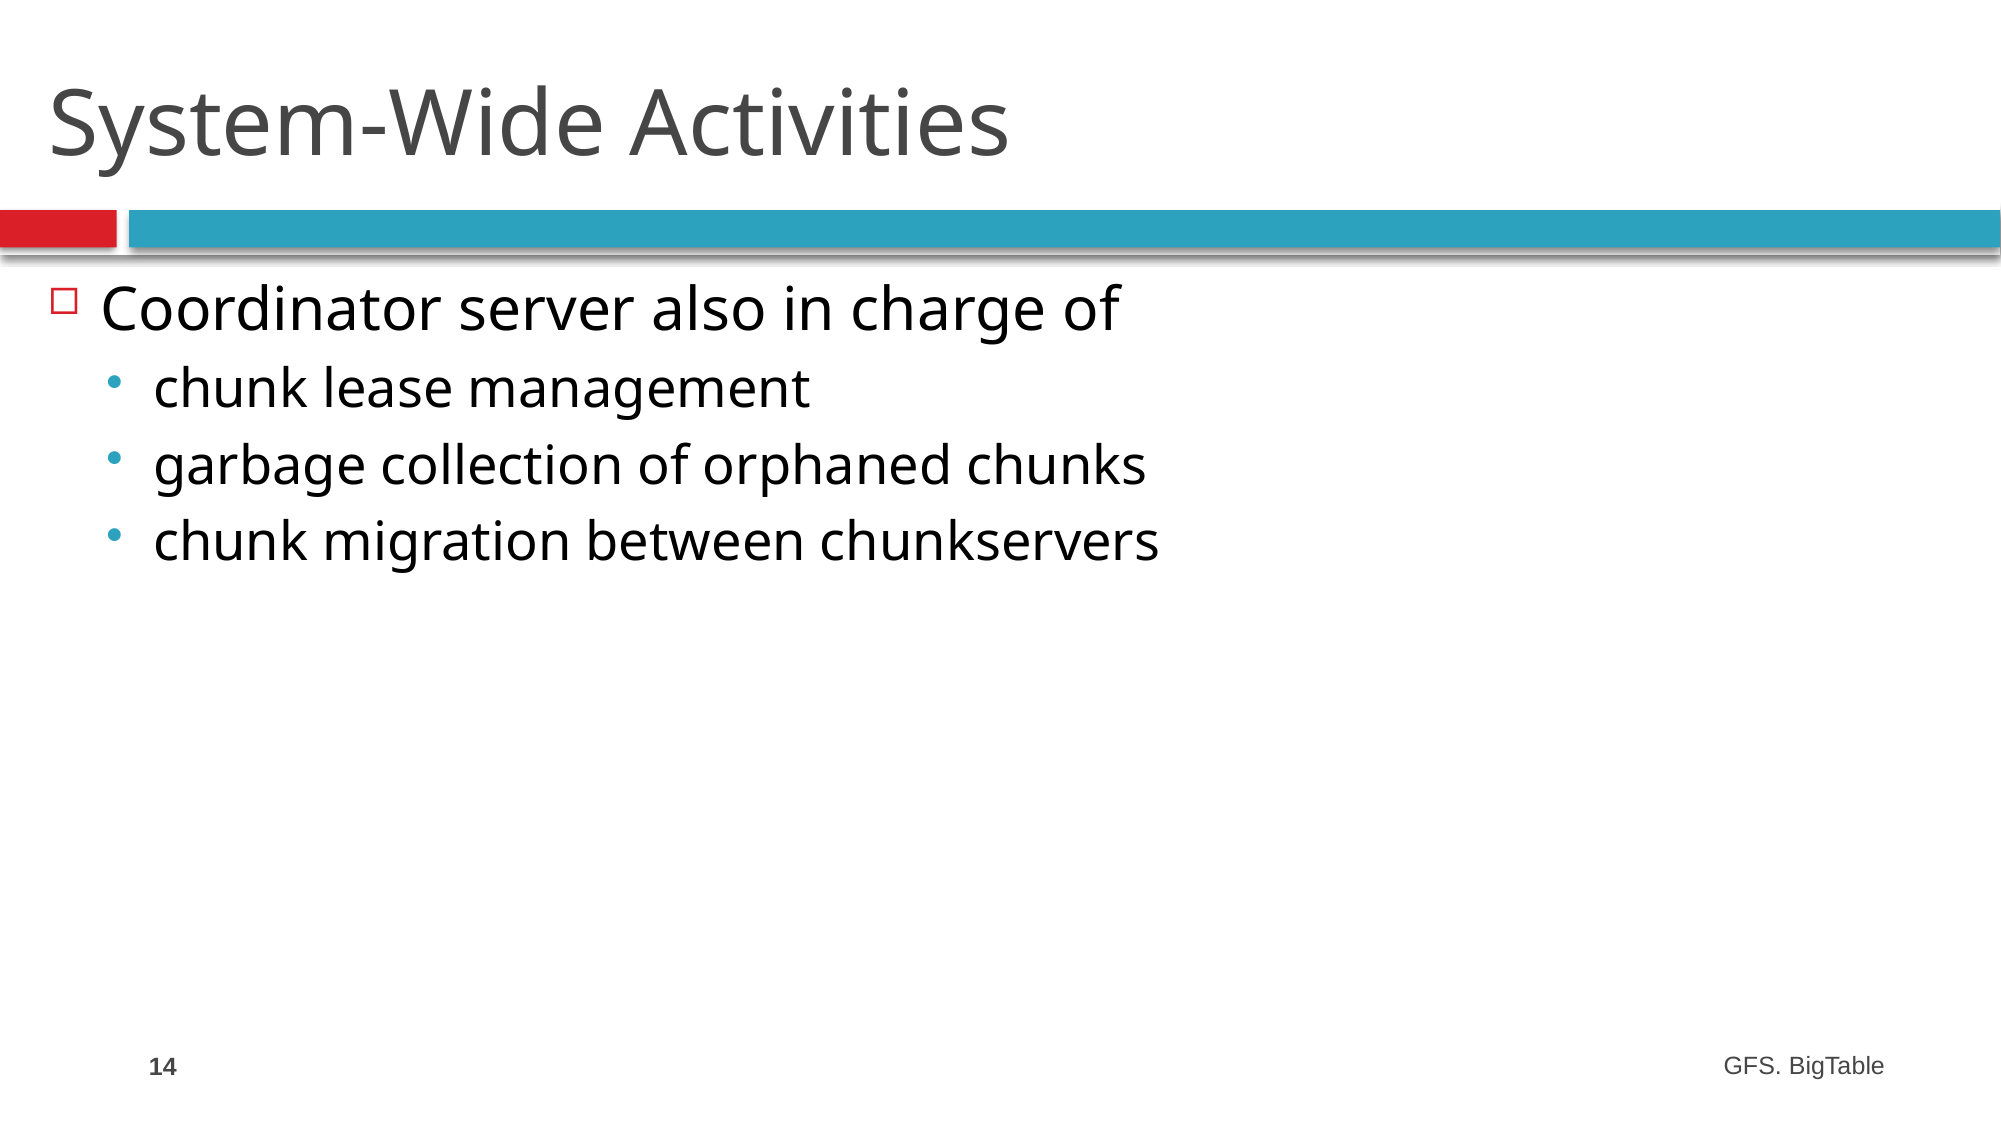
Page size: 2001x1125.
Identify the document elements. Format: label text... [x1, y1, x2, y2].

list Coordinator server also in charge of chunk lease management garbage collection of orphaned chunks chunk migration between chunkservers [33, 262, 1967, 1100]
footer GFS. BigTable [1133, 1042, 1900, 1103]
title System-Wide Activities [33, 37, 1967, 200]
slide_number 14 [134, 1042, 568, 1103]
